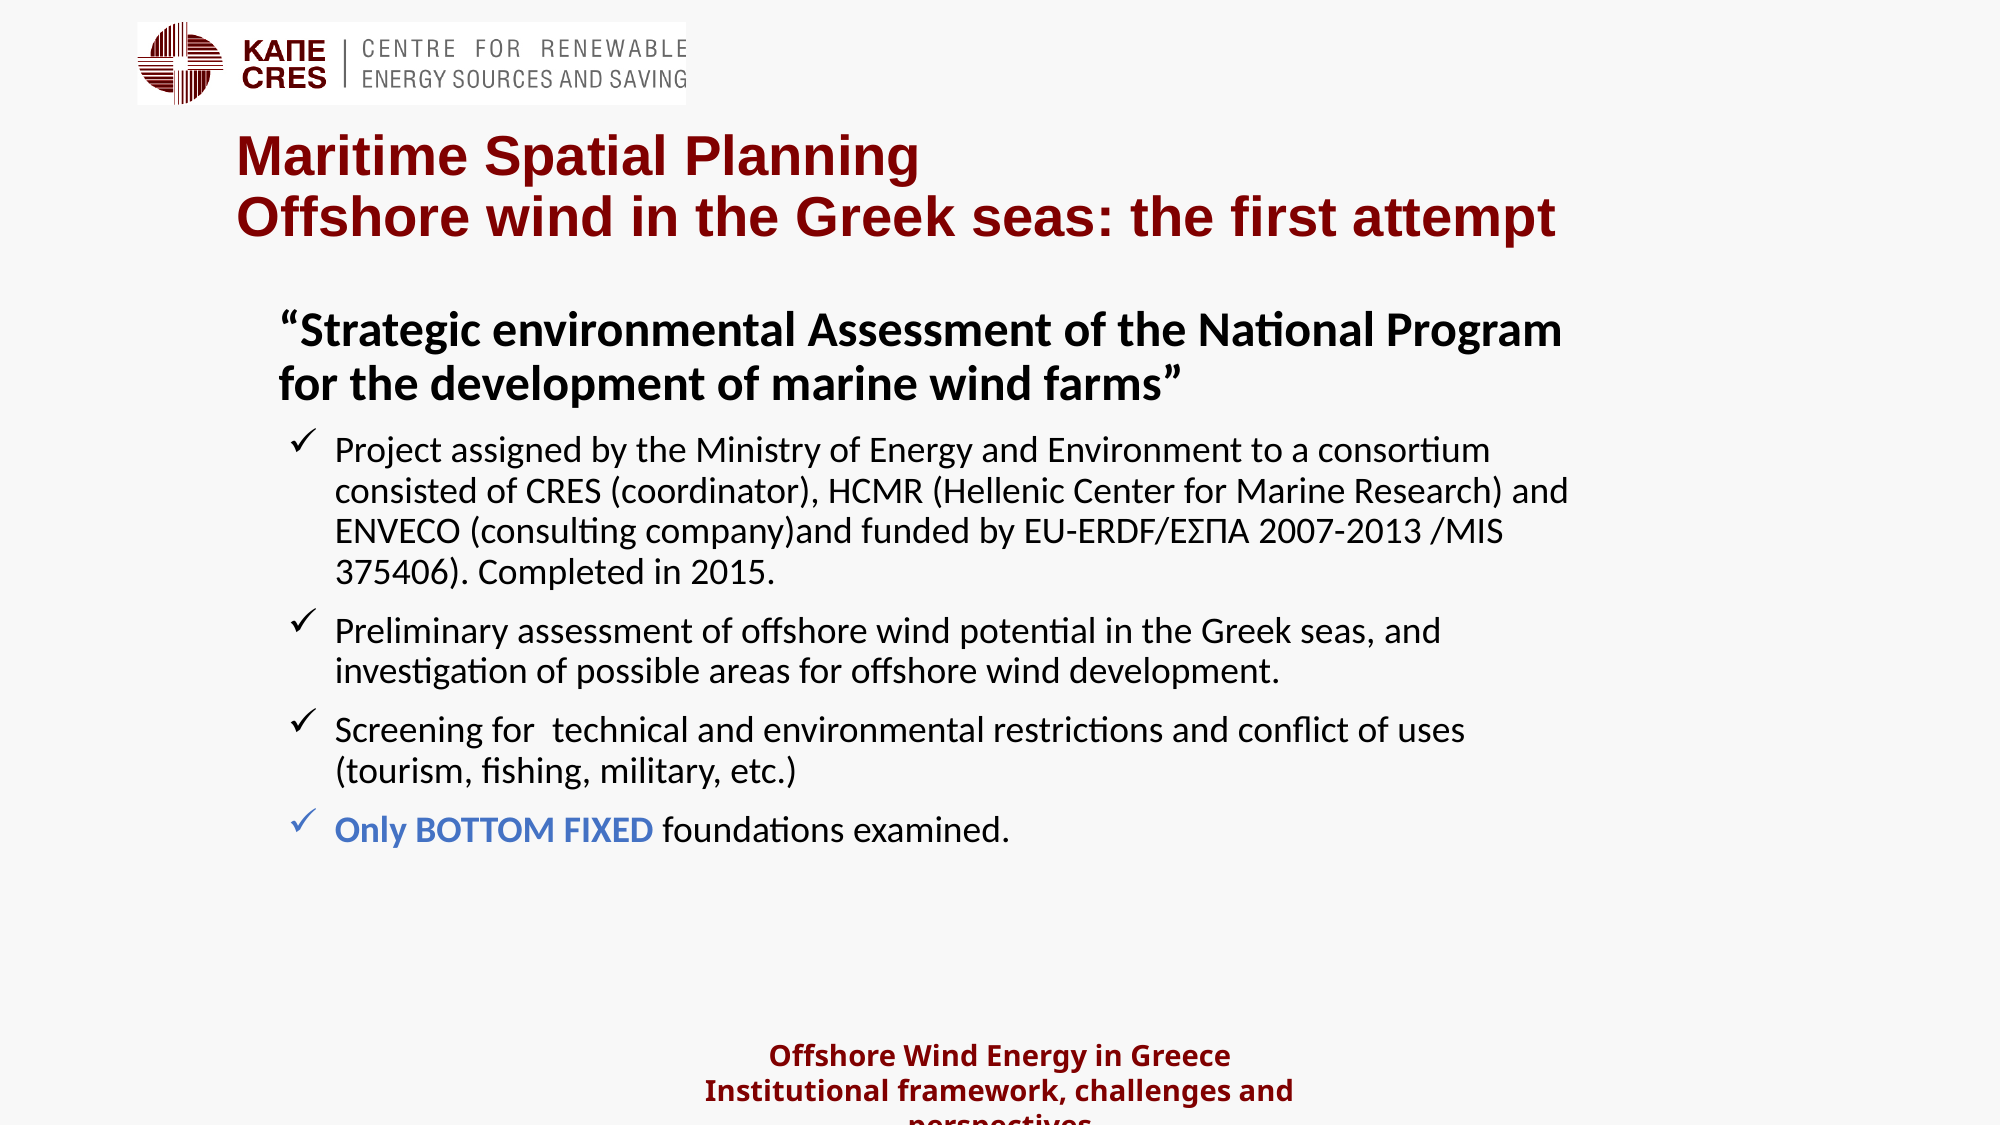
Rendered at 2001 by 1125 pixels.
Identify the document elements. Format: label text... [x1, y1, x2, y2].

title Maritime Spatial Planning Offshore wind in the Greek seas: the first attempt [221, 78, 1947, 297]
text_box “Strategic environmental Assessment of the National Program for the development of marine wind farms” Project assigned by the Ministry of Energy and Environment to a consortium consisted of CRES (coordinator), HCMR (Hellenic Center for Marine Research) and ENVECO (consulting company)and funded by EU-ERDF/ΕΣΠΑ 2007-2013 /MIS 375406). Completed in 2015. Preliminary assessment of offshore wind potential in the Greek seas, and investigation of possible areas for offshore wind development. Screening for technical and environmental restrictions and conflict of uses (tourism, fishing, military, etc.) Only BOTTOM FIXED foundations examined. [221, 296, 1619, 939]
picture [137, 22, 686, 105]
